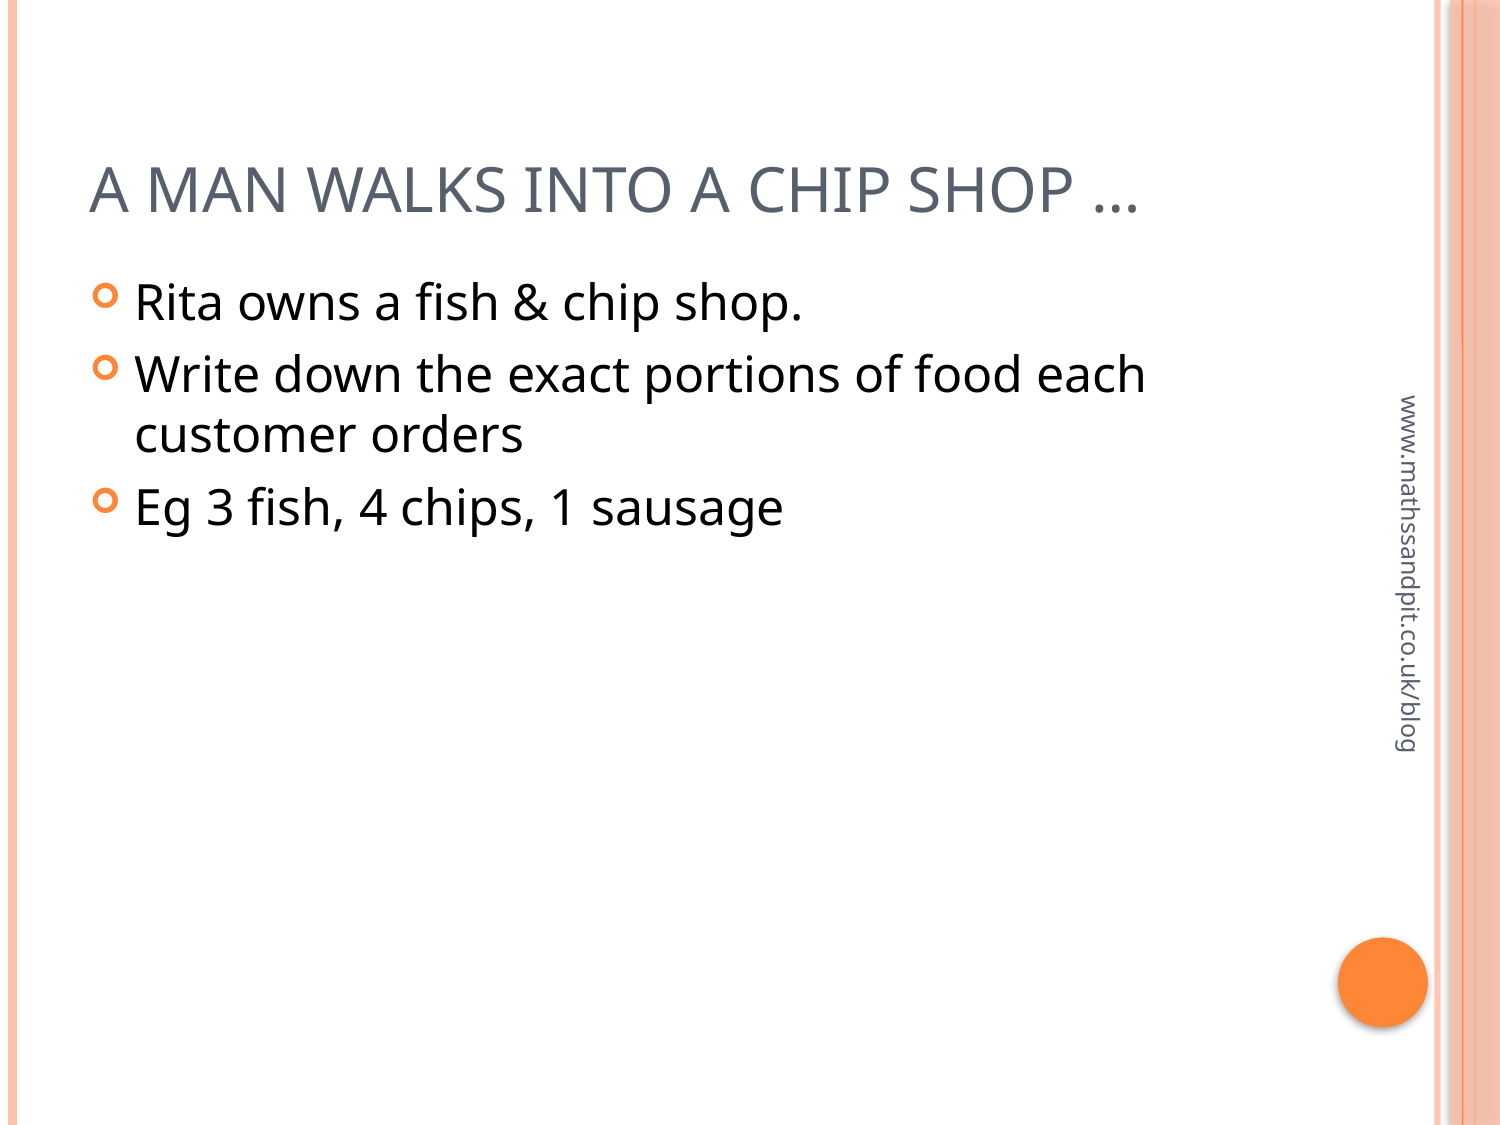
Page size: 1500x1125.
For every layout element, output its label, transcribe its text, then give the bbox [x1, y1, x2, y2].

title A man walks into a Chip shop … [75, 45, 1300, 233]
footer www.mathssandpit.co.uk/blog [1379, 380, 1440, 906]
list Rita owns a fish & chip shop. Write down the exact portions of food each customer orders Eg 3 fish, 4 chips, 1 sausage [75, 262, 1300, 1062]
